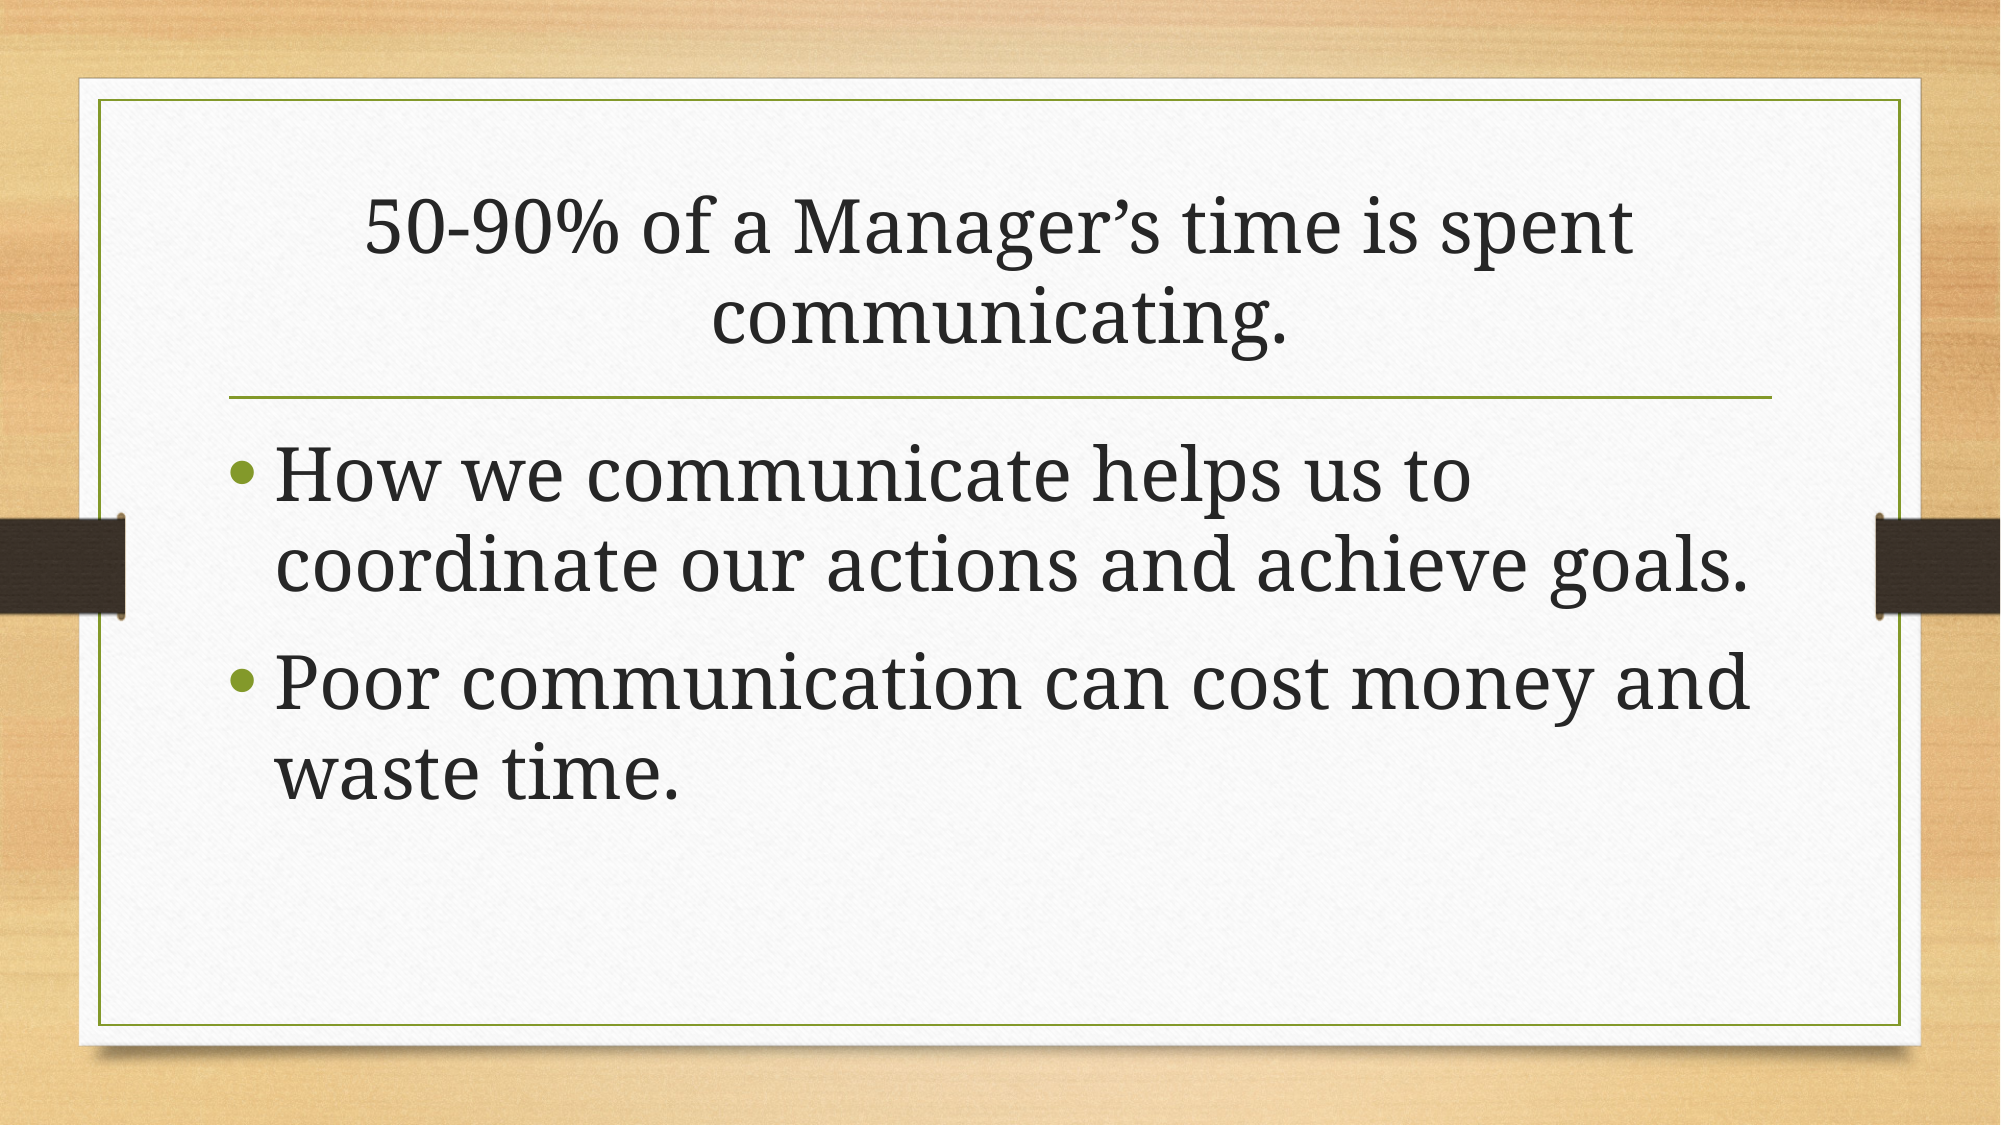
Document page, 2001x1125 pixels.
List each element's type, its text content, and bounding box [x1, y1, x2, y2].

list How we communicate helps us to coordinate our actions and achieve goals. Poor communication can cost money and waste time. [212, 419, 1788, 964]
picture [0, 0, 2001, 1125]
title 50-90% of a Manager’s time is spent communicating. [212, 161, 1788, 375]
